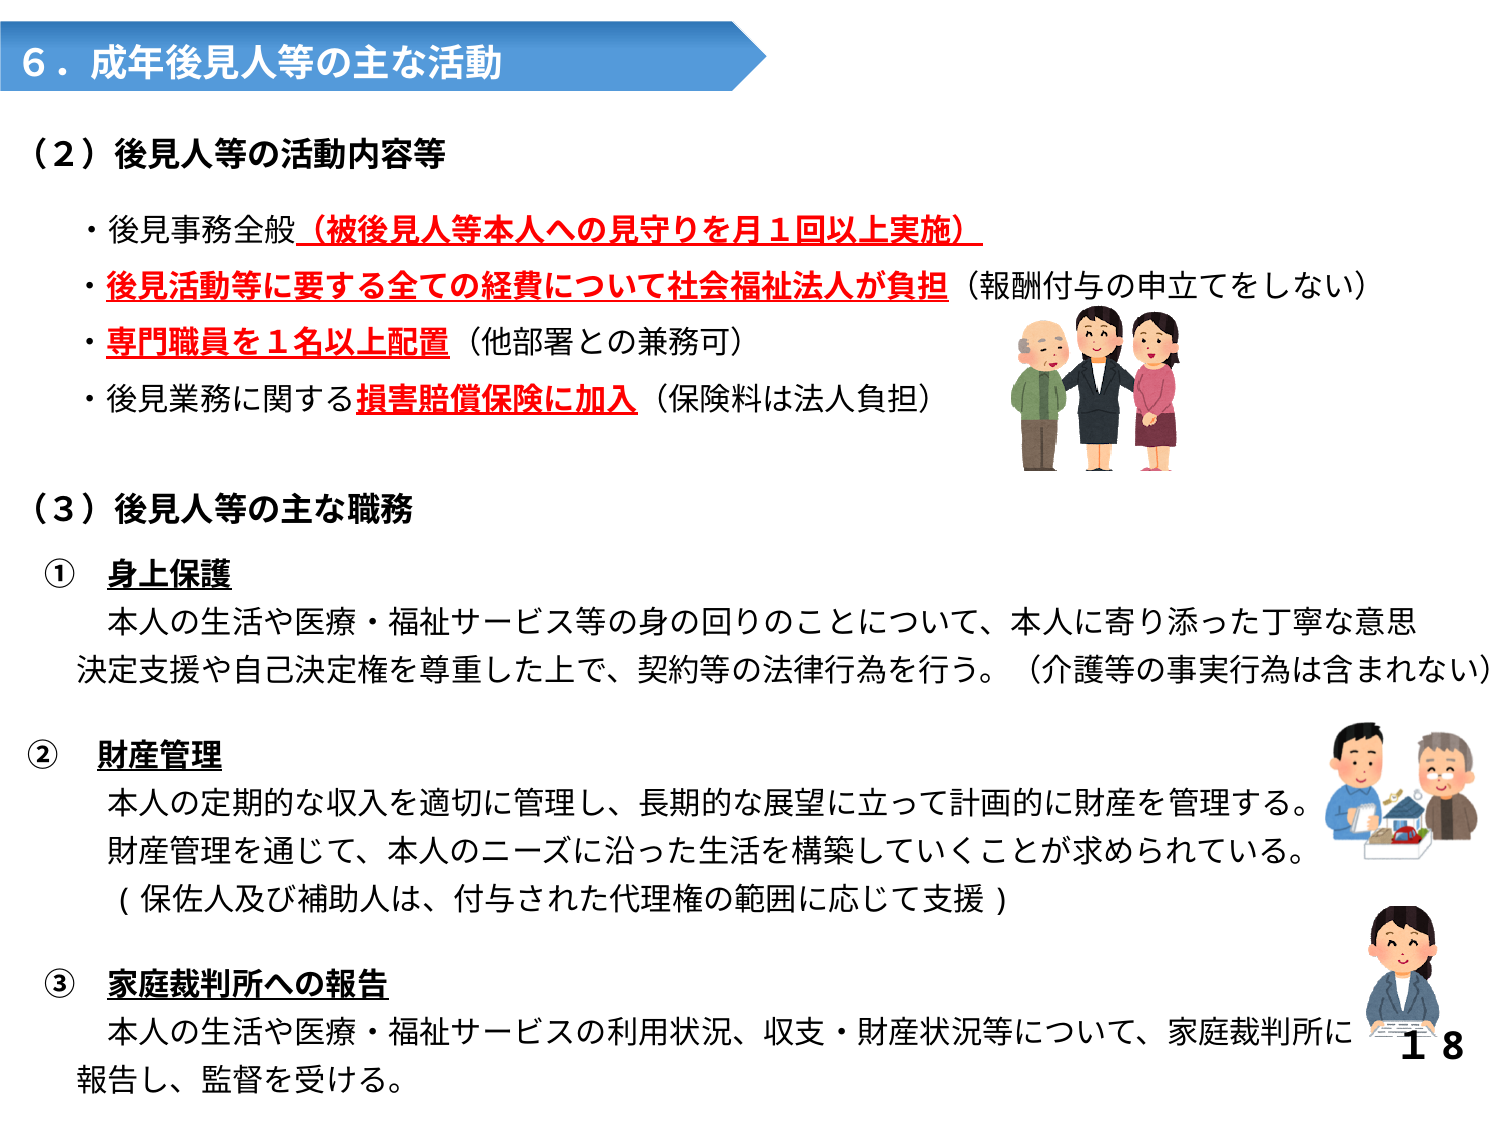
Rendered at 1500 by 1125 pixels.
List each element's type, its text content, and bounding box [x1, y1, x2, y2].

text_box ６．成年後見人等の主な活動 [0, 20, 769, 93]
picture [1331, 906, 1474, 1037]
text_box ① 身上保護 本人の生活や医療・福祉サービス等の身の回りのことについて、本人に寄り添った丁寧な意思 決定支援や自己決定権を尊重した上で、契約等の法律行為を行う。（介護等の事実行為は含まれない） ② 財産管理 本人の定期的な収入を適切に管理し、長期的な展望に立って計画的に財産を管理する。 財産管理を通じて、本人のニーズに沿った生活を構築していくことが求められている。 (保佐人及び補助人は、付与された代理権の範囲に応じて支援) ③ 家庭裁判所への報告 本人の生活や医療・福祉サービスの利用状況、収支・財産状況等について、家庭裁判所に 報告し、監督を受ける。 [0, 546, 1500, 1105]
text_box （２）後見人等の活動内容等 [0, 130, 1500, 191]
picture [1001, 299, 1195, 471]
text_box １8 [1358, 1017, 1500, 1079]
text_box （３）後見人等の主な職務 [0, 485, 1500, 546]
picture [1317, 712, 1482, 873]
text_box ・後見事務全般（被後見人等本人への見守りを月１回以上実施） ・後見活動等に要する全ての経費について社会福祉法人が負担（報酬付与の申立てをしない） ・専門職員を１名以上配置（他部署との兼務可） ・後見業務に関する損害賠償保険に加入（保険料は法人負担） [0, 180, 1482, 424]
